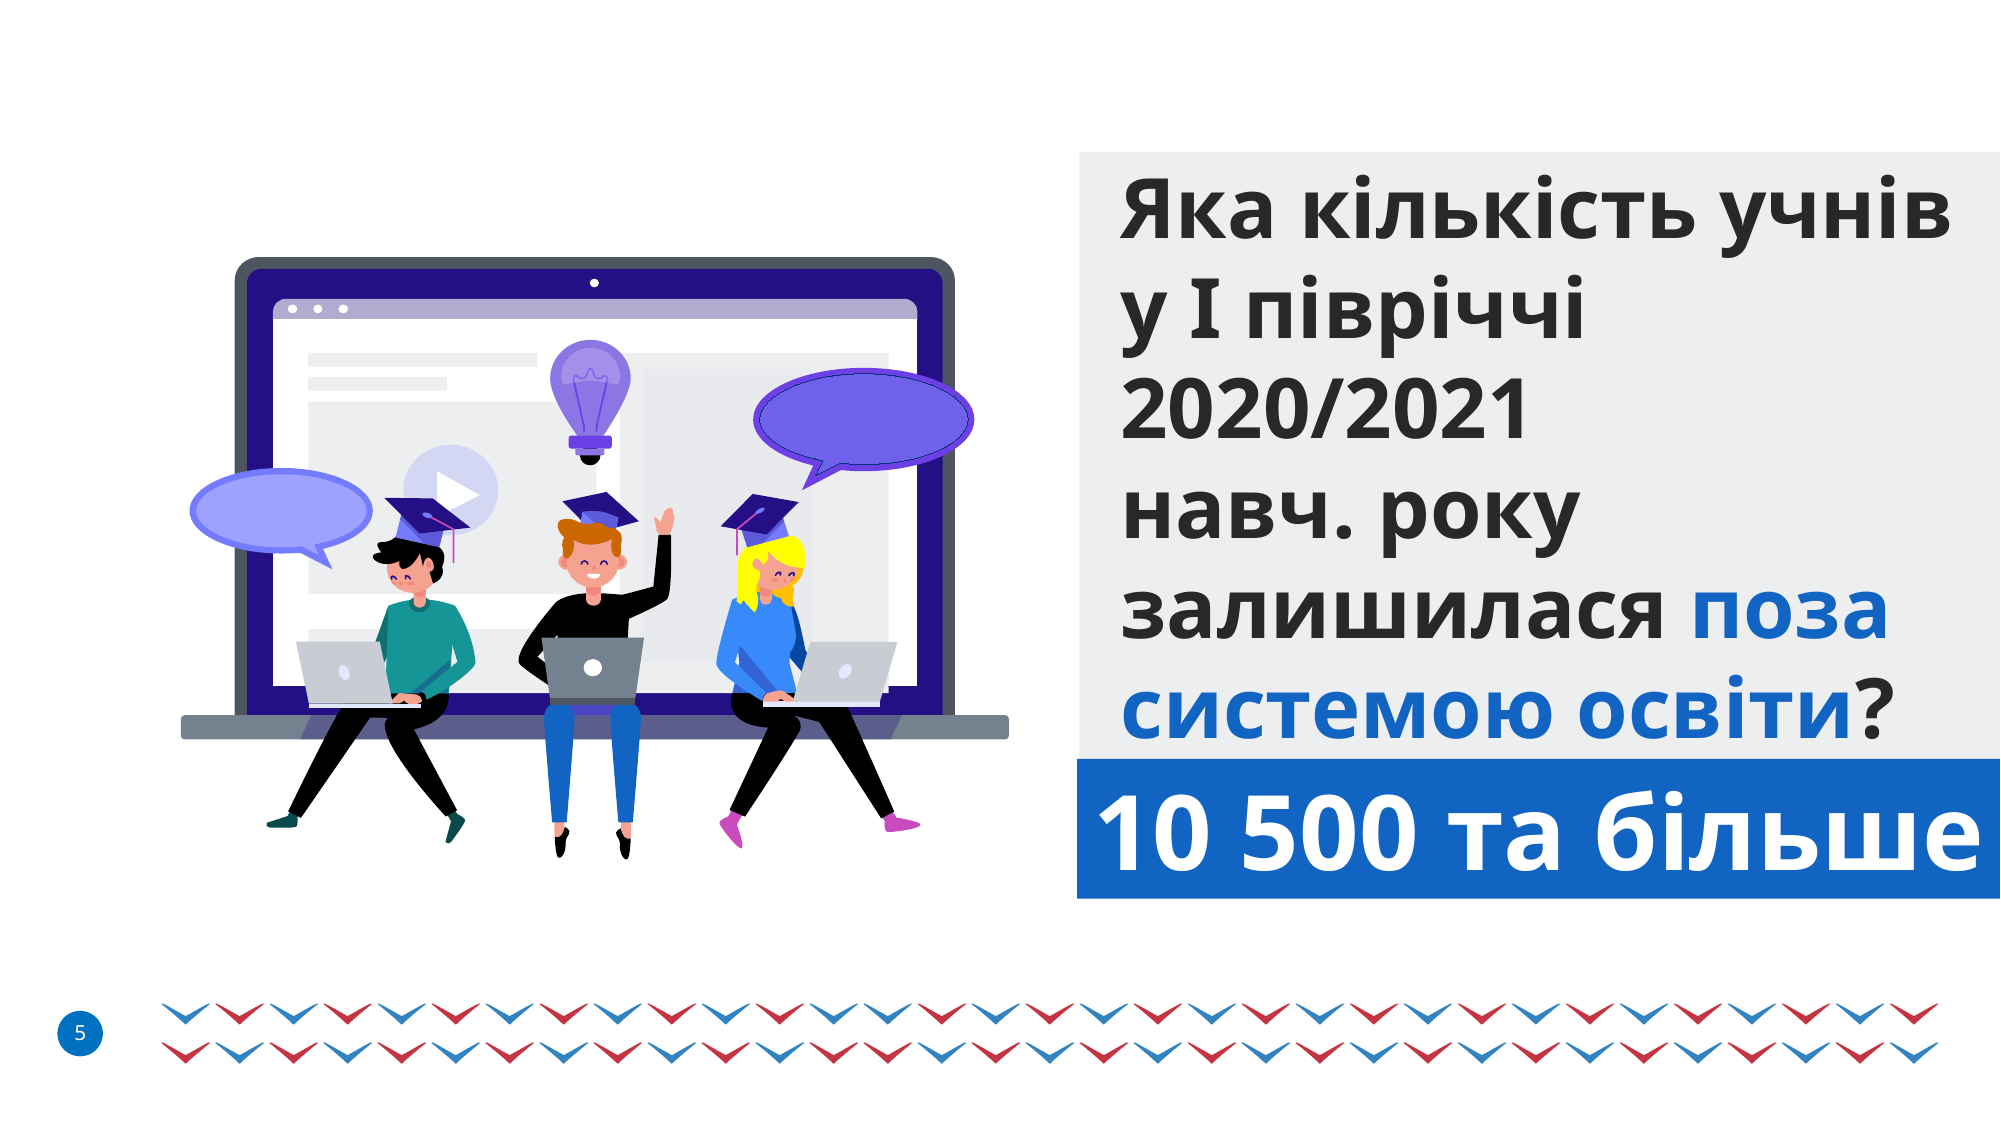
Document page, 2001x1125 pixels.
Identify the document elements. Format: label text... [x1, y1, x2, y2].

title Яка кількість учнів у І півріччі 2020/2021 навч. року залишилася поза системою освіти? [1079, 151, 2000, 758]
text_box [111, 256, 1037, 862]
text_box 10 500 та більше [1077, 758, 2000, 899]
